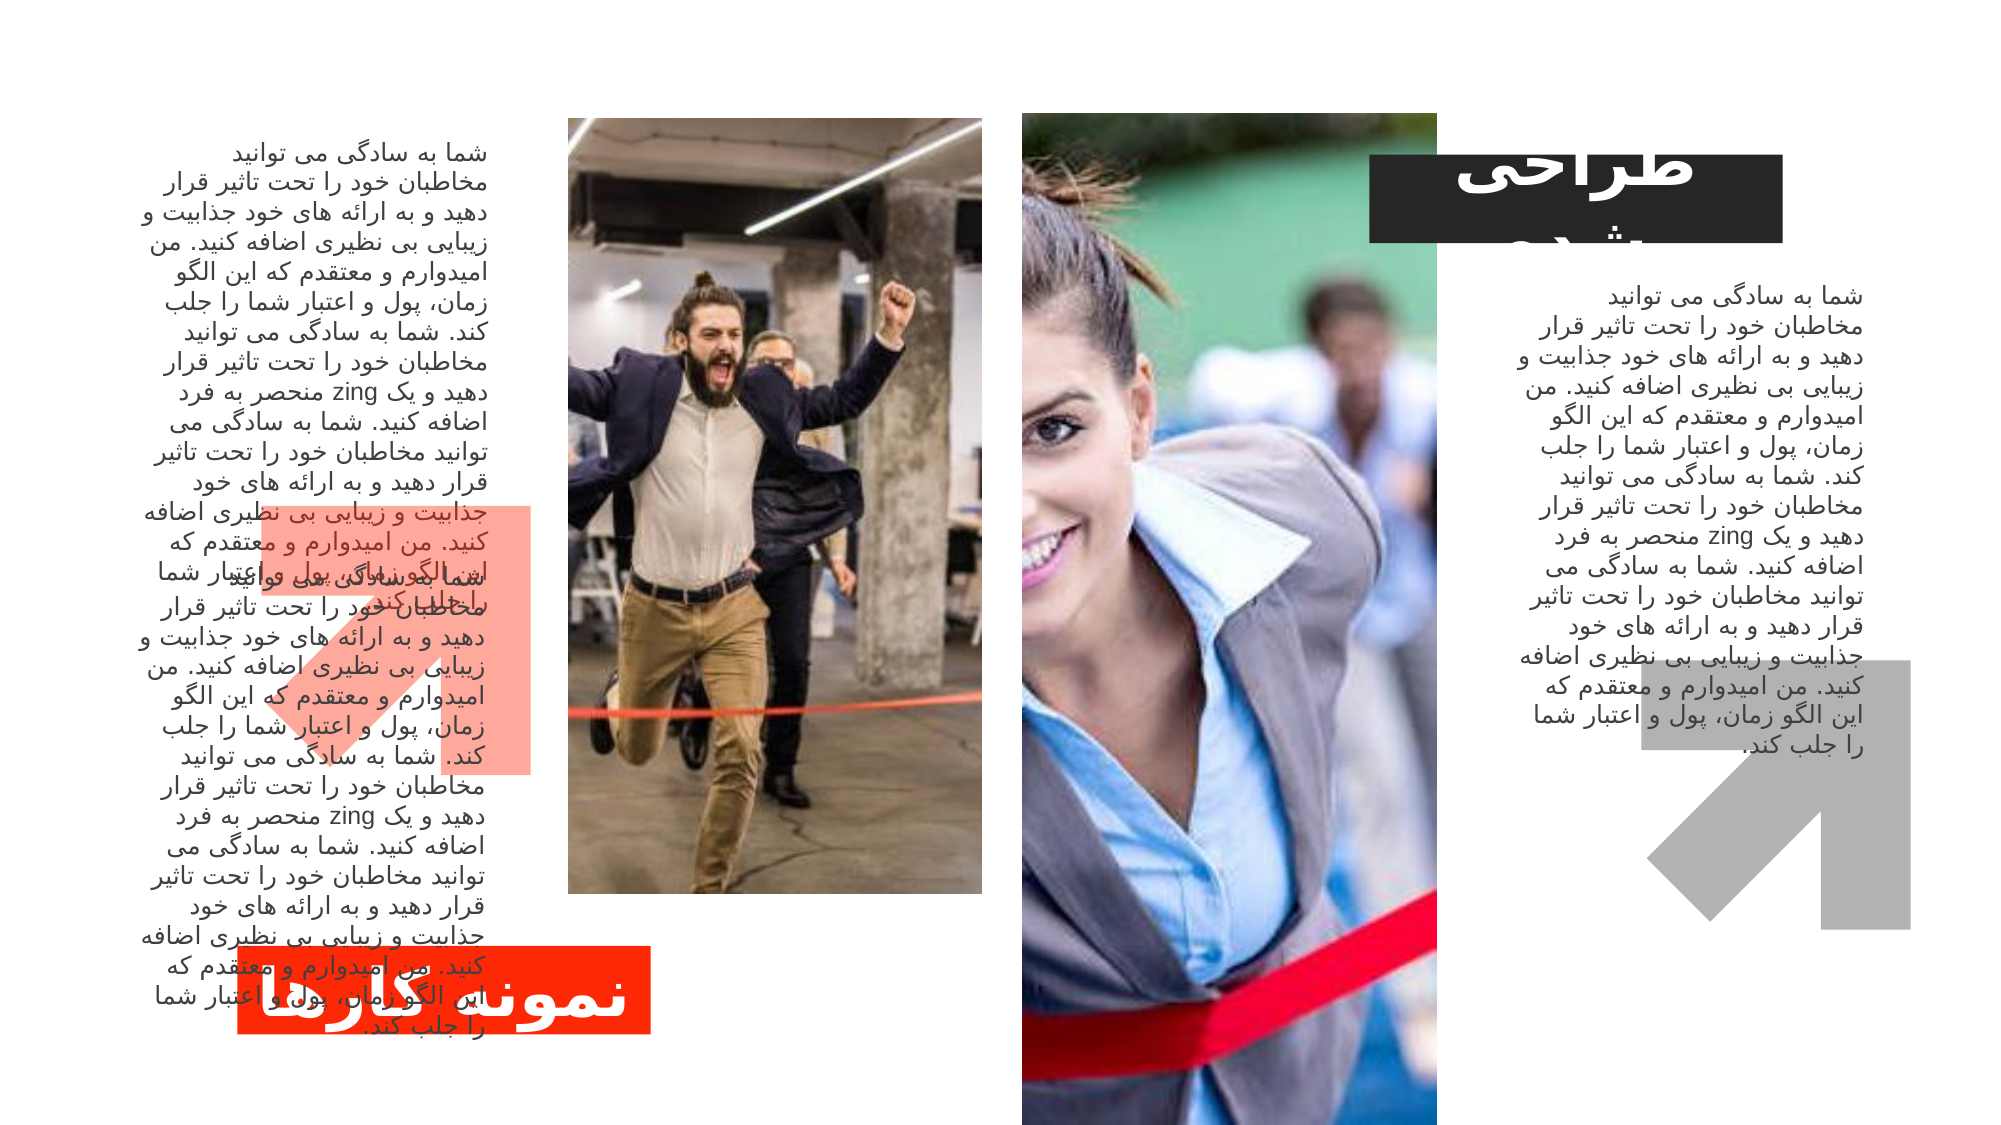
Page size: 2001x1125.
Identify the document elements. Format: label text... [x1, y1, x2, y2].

text_box شما به سادگی می توانید مخاطبان خود را تحت تاثیر قرار دهید و به ارائه های خود جذابیت و زیبایی بی نظیری اضافه کنید. من امیدوارم و معتقدم که این الگو زمان، پول و اعتبار شما را جلب کند. شما به سادگی می توانید مخاطبان خود را تحت تاثیر قرار دهید و یک zing منحصر به فرد اضافه کنید. شما به سادگی می توانید مخاطبان خود را تحت تاثیر قرار دهید و به ارائه های خود جذابیت و زیبایی بی نظیری اضافه کنید. من امیدوارم و معتقدم که این الگو زمان، پول و اعتبار شما را جلب کند. [1500, 272, 1880, 767]
text_box [1645, 659, 1912, 931]
text_box [260, 504, 532, 777]
text_box نمونه کارها [501, 945, 651, 1035]
text_box طراحی شده [1437, 154, 1783, 244]
picture [568, 118, 982, 894]
picture [1022, 113, 1437, 1125]
text_box شما به سادگی می توانید مخاطبان خود را تحت تاثیر قرار دهید و به ارائه های خود جذابیت و زیبایی بی نظیری اضافه کنید. من امیدوارم و معتقدم که این الگو زمان، پول و اعتبار شما را جلب کند. شما به سادگی می توانید مخاطبان خود را تحت تاثیر قرار دهید و یک zing منحصر به فرد اضافه کنید. شما به سادگی می توانید مخاطبان خود را تحت تاثیر قرار دهید و به ارائه های خود جذابیت و زیبایی بی نظیری اضافه کنید. من امیدوارم و معتقدم که این الگو زمان، پول و اعتبار شما را جلب کند. [121, 552, 501, 1047]
text_box شما به سادگی می توانید مخاطبان خود را تحت تاثیر قرار دهید و به ارائه های خود جذابیت و زیبایی بی نظیری اضافه کنید. من امیدوارم و معتقدم که این الگو زمان، پول و اعتبار شما را جلب کند. شما به سادگی می توانید مخاطبان خود را تحت تاثیر قرار دهید و یک zing منحصر به فرد اضافه کنید. شما به سادگی می توانید مخاطبان خود را تحت تاثیر قرار دهید و به ارائه های خود جذابیت و زیبایی بی نظیری اضافه کنید. من امیدوارم و معتقدم که این الگو زمان، پول و اعتبار شما را جلب کند. [124, 128, 504, 552]
